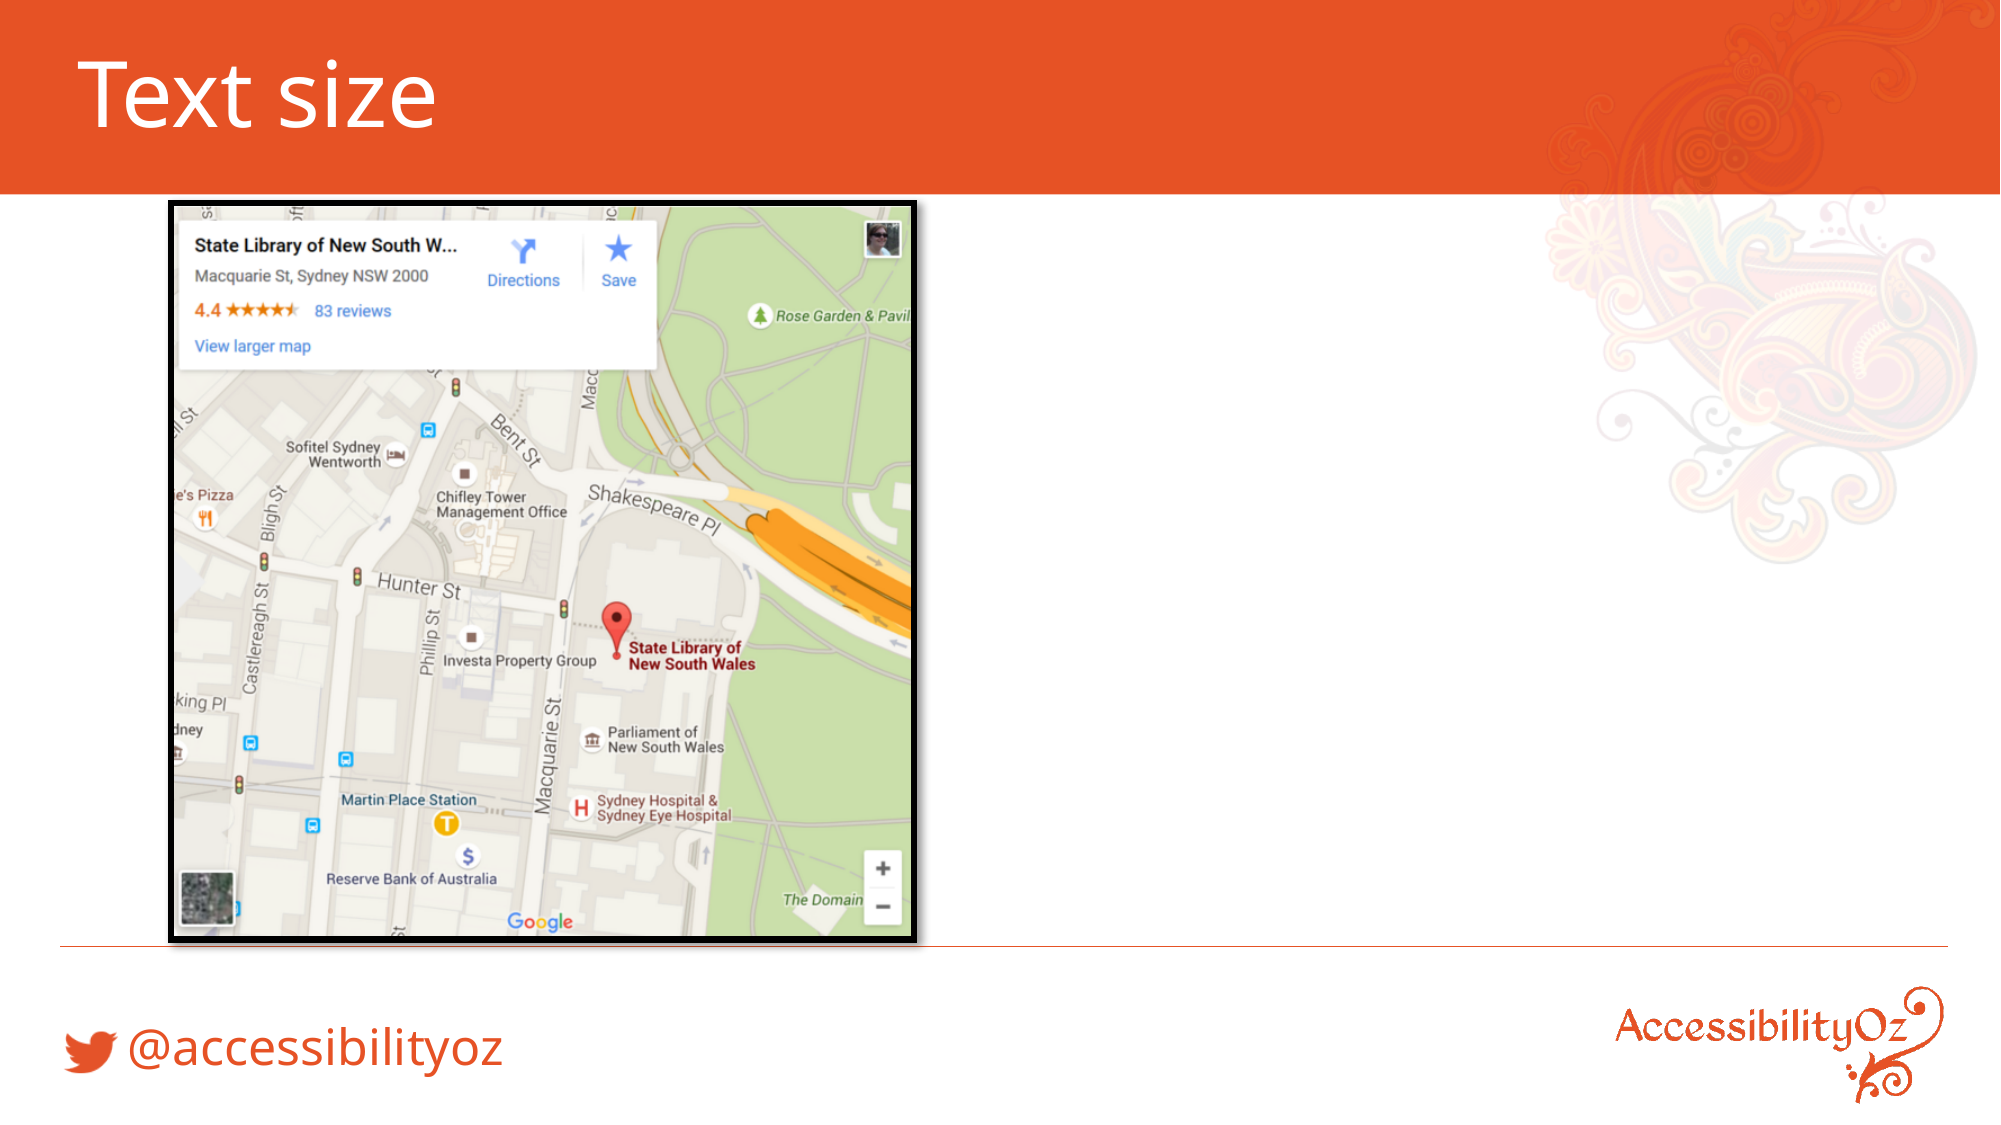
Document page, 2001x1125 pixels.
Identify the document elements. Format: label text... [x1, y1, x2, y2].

picture [60, 1019, 122, 1081]
picture [1582, 946, 1976, 1125]
title Text size [62, 35, 1944, 155]
picture [173, 205, 912, 937]
